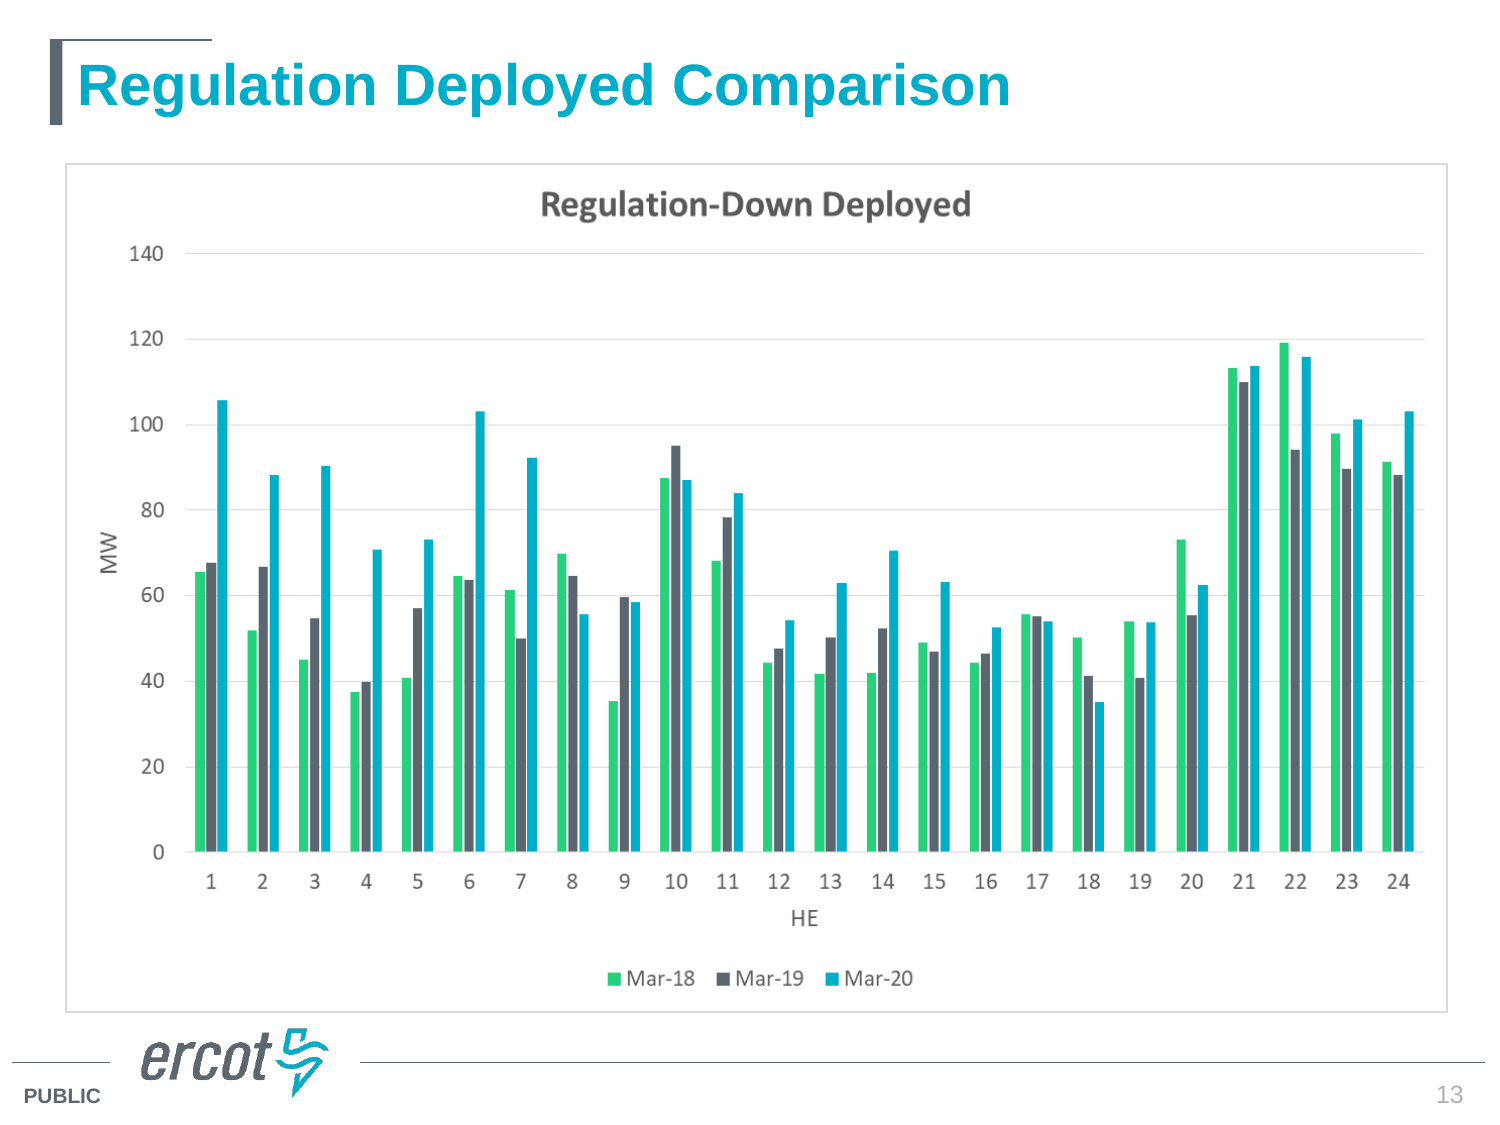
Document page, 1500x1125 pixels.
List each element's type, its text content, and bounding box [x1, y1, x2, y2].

title Regulation Deployed Comparison [62, 39, 1450, 125]
picture [137, 1024, 332, 1100]
picture [64, 163, 1448, 1013]
slide_number 13 [1412, 1076, 1488, 1112]
